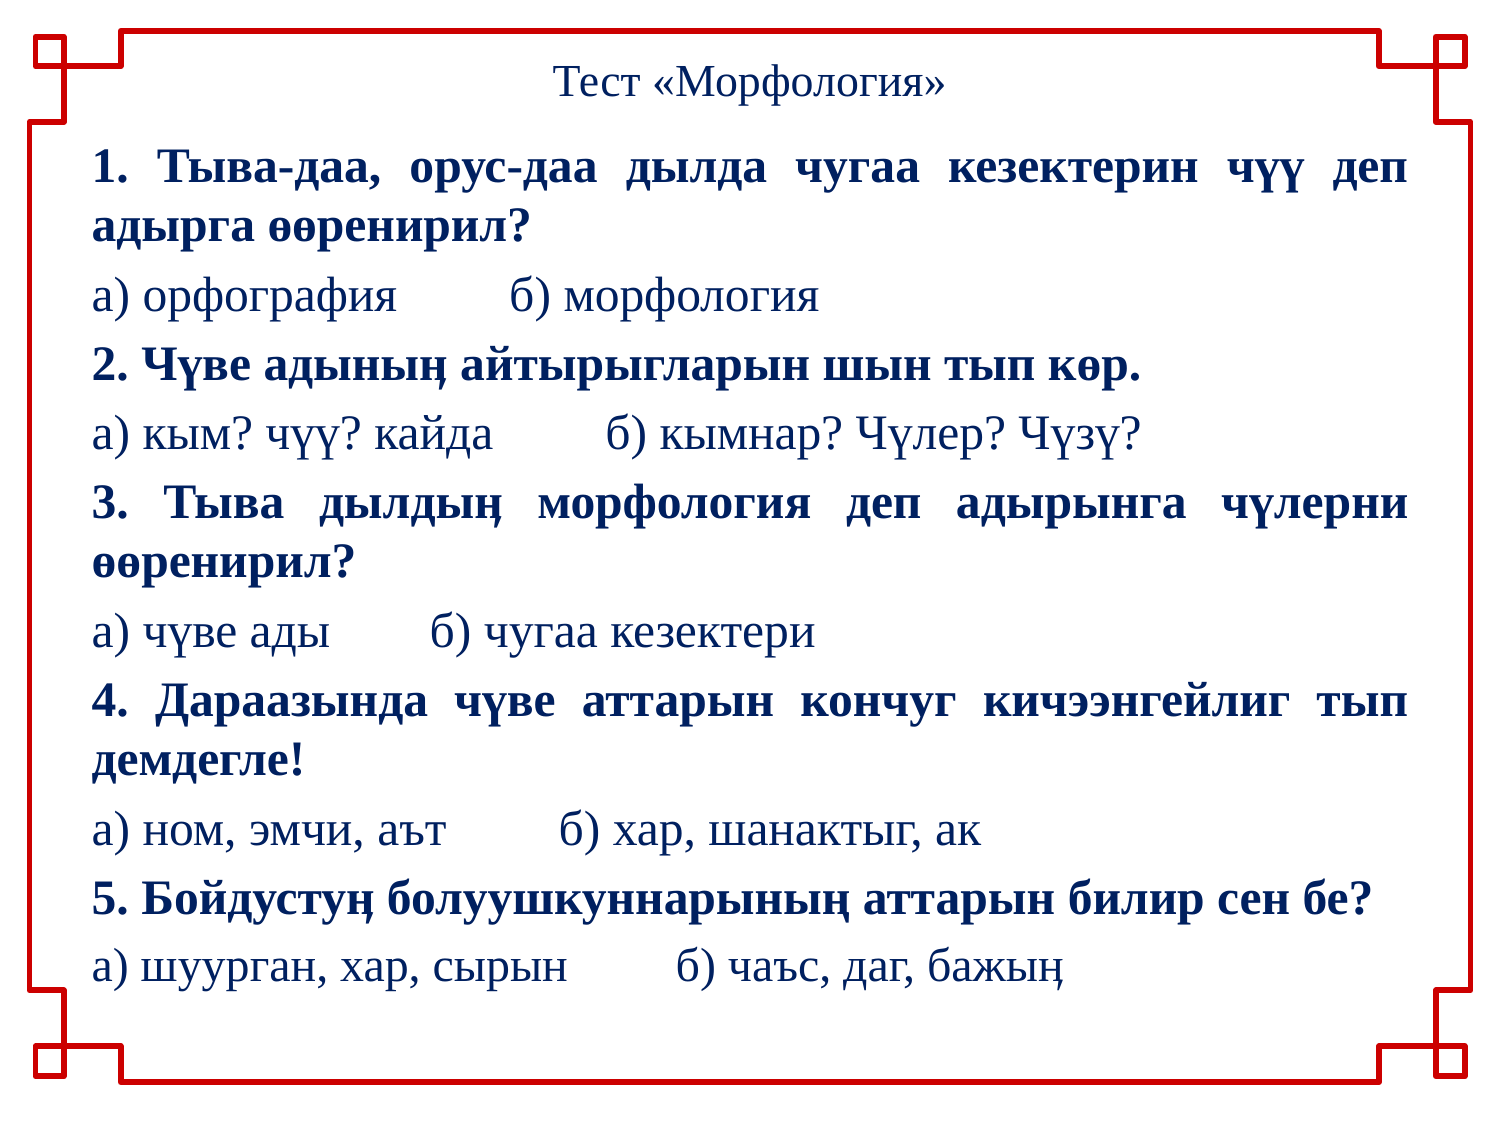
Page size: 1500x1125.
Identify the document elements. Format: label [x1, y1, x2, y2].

text_box [29, 30, 1471, 1083]
title [112, 42, 120, 66]
title [1379, 42, 1388, 66]
